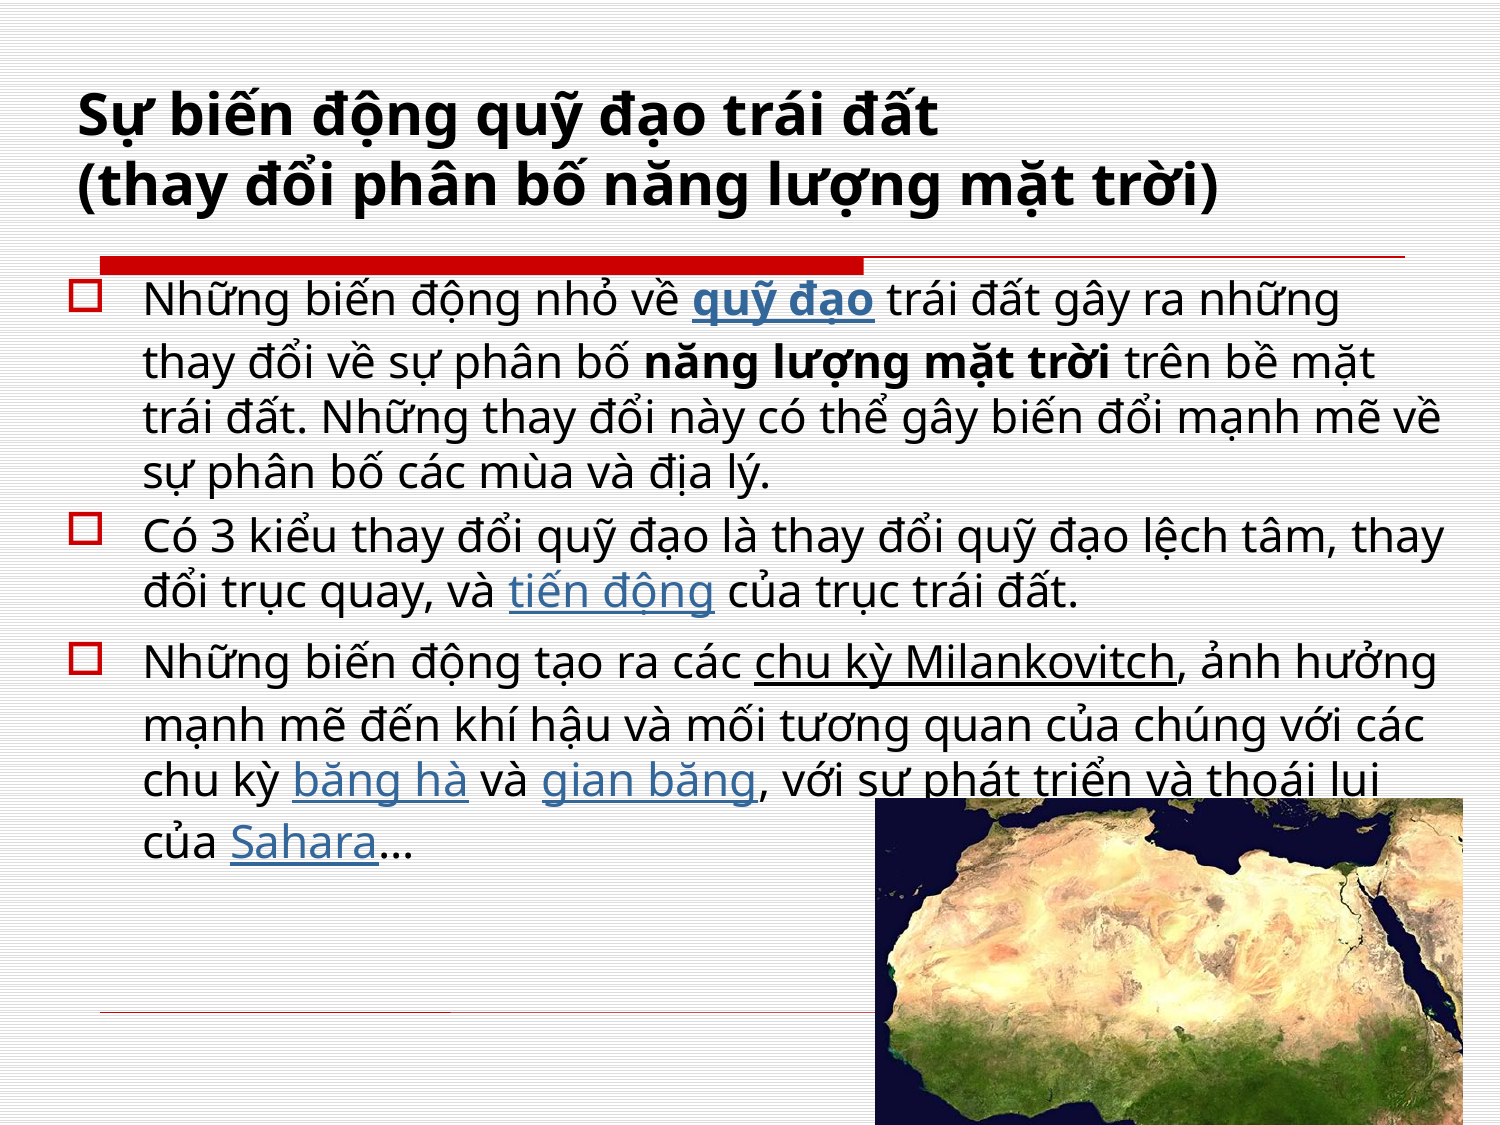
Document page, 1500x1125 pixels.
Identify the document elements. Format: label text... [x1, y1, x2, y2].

title Sự biến động quỹ đạo trái đất (thay đổi phân bố năng lượng mặt trời) [62, 49, 1463, 226]
picture [874, 798, 1463, 1125]
list Những biến động nhỏ về quỹ đạo trái đất gây ra những thay đổi về sự phân bố năng lượng mặt trời trên bề mặt trái đất. Những thay đổi này có thể gây biến đổi mạnh mẽ về sự phân bố các mùa và địa lý. Có 3 kiểu thay đổi quỹ đạo là thay đổi quỹ đạo lệch tâm, thay đổi trục quay, và tiến động của trục trái đất. Những biến động tạo ra các chu kỳ Milankovitch, ảnh hưởng mạnh mẽ đến khí hậu và mối tương quan của chúng với các chu kỳ băng hà và gian băng, với sự phát triển và thoái lui của Sahara… [49, 262, 1463, 851]
